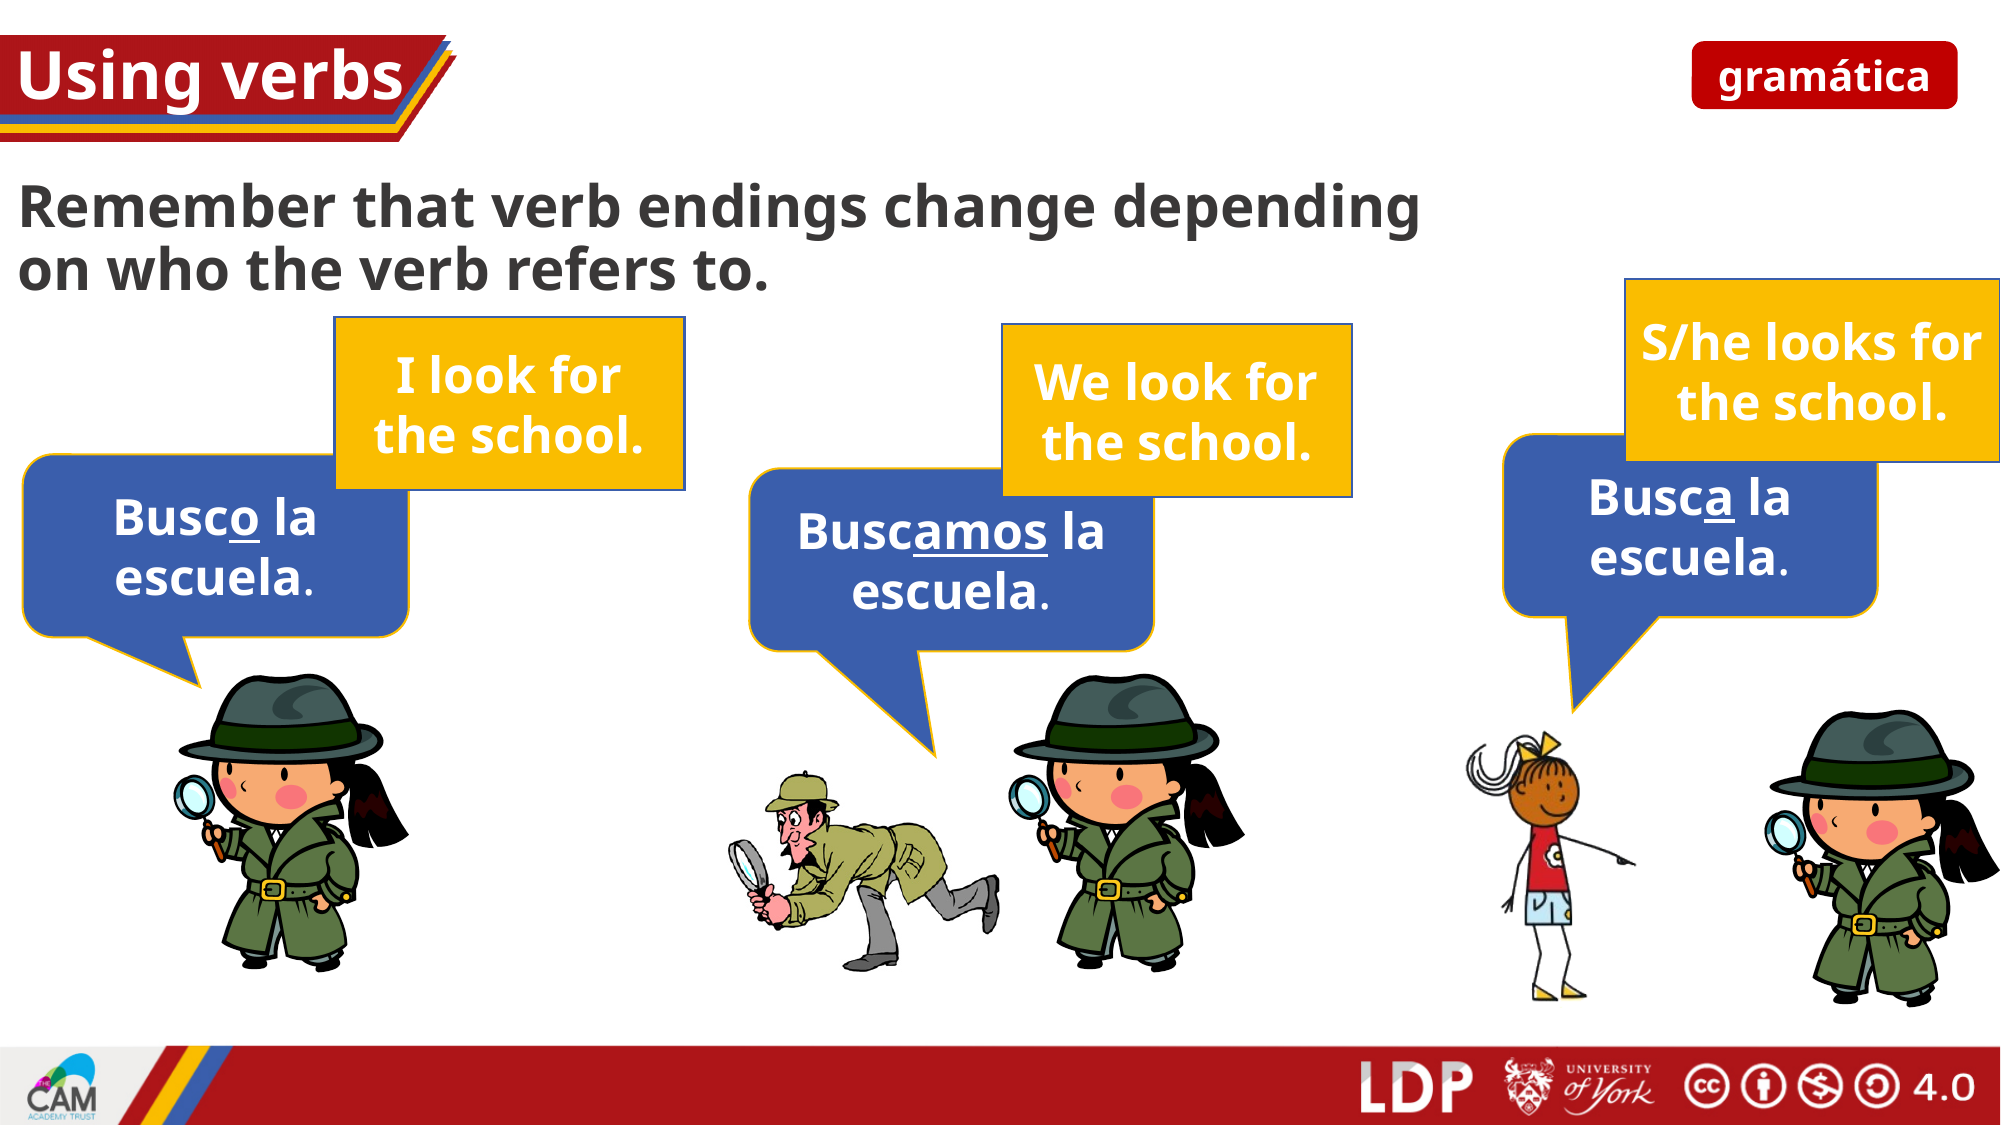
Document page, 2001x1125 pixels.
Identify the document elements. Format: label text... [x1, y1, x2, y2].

text_box I look for the school. [333, 316, 686, 491]
text_box S/he looks for the school. [1624, 278, 2000, 463]
text_box Busco la escuela. [21, 453, 410, 673]
text_box gramática [1691, 41, 1958, 110]
text_box We look for the school. [1001, 323, 1353, 498]
title Using verbs [0, 35, 465, 142]
picture [0, 0, 2001, 1125]
text_box Busca la escuela. [1502, 433, 1879, 715]
text_box Remember that verb endings change depending on who the verb refers to. [2, 169, 1481, 311]
text_box Buscamos la escuela. [748, 467, 1156, 759]
